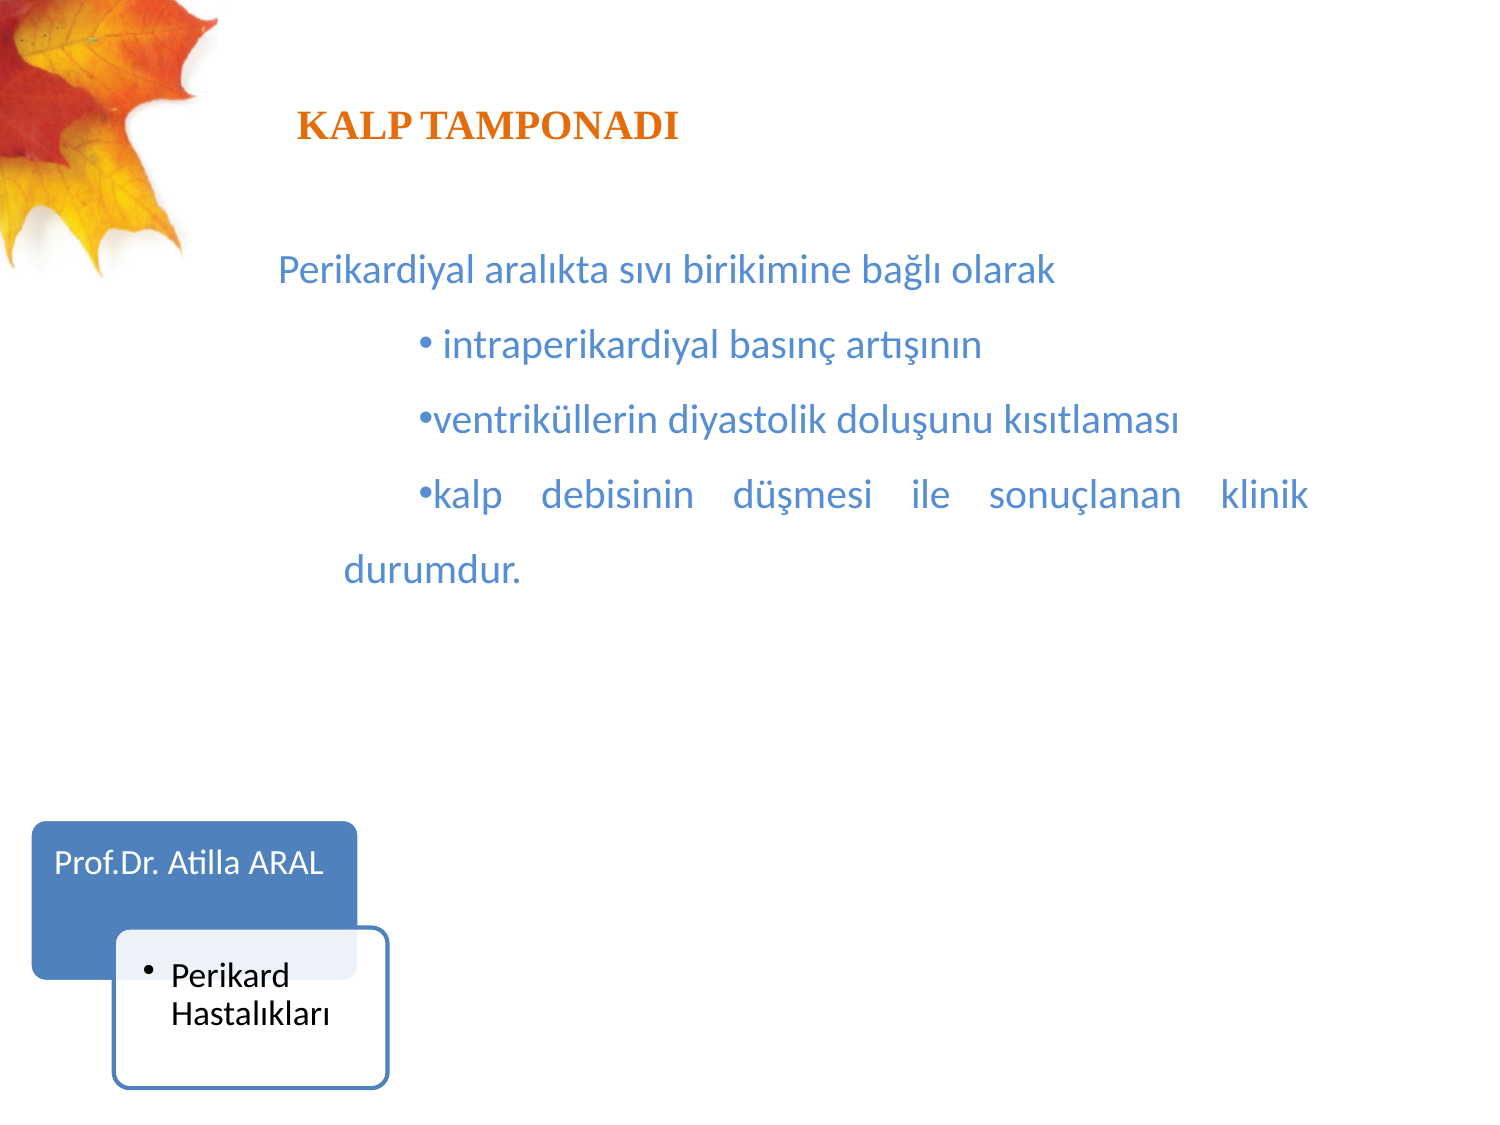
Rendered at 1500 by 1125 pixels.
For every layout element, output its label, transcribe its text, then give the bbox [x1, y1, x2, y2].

picture [0, 0, 249, 331]
text_box Perikardiyal aralıkta sıvı birikimine bağlı olarak intraperikardiyal basınç artışının ventriküllerin diyastolik doluşunu kısıtlaması kalp debisinin düşmesi ile sonuçlanan klinik durumdur. [253, 184, 1325, 720]
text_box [29, 810, 388, 1097]
title KALP TAMPONADI [253, 90, 1500, 223]
